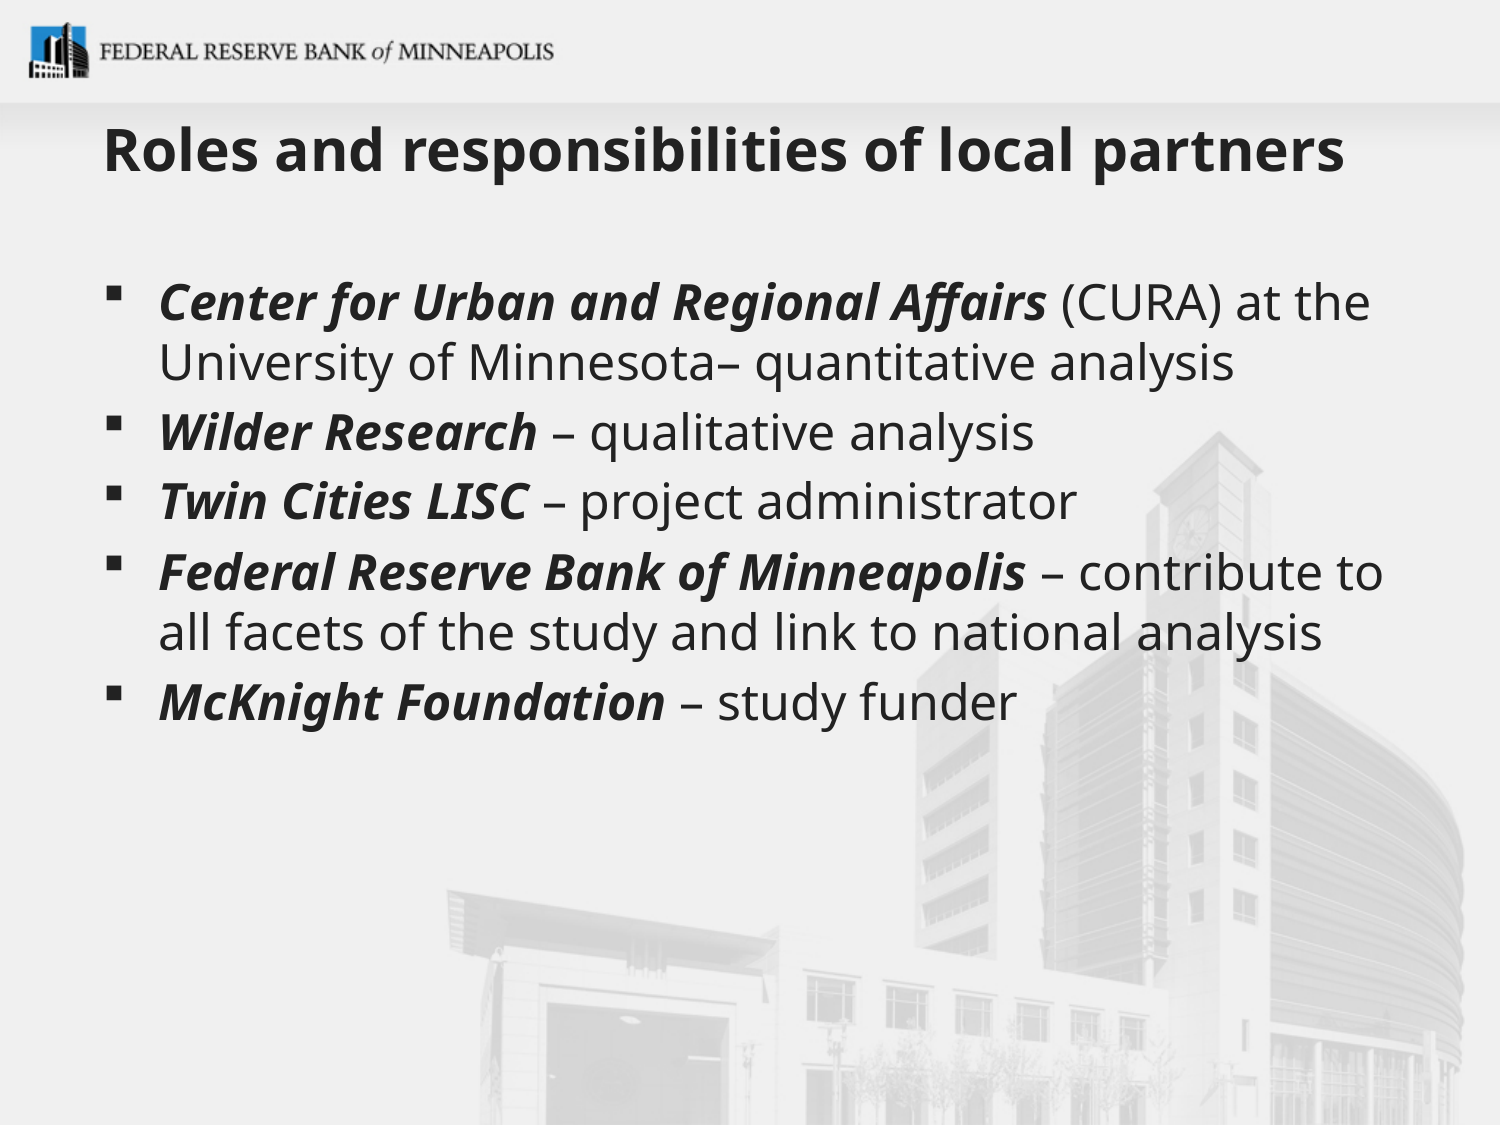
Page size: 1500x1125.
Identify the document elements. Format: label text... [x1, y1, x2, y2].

picture [0, 0, 1500, 1125]
title Roles and responsibilities of local partners [87, 104, 1425, 262]
list Center for Urban and Regional Affairs (CURA) at the University of Minnesota– quantitative analysis Wilder Research – qualitative analysis Twin Cities LISC – project administrator Federal Reserve Bank of Minneapolis – contribute to all facets of the study and link to national analysis McKnight Foundation – study funder [87, 262, 1425, 975]
